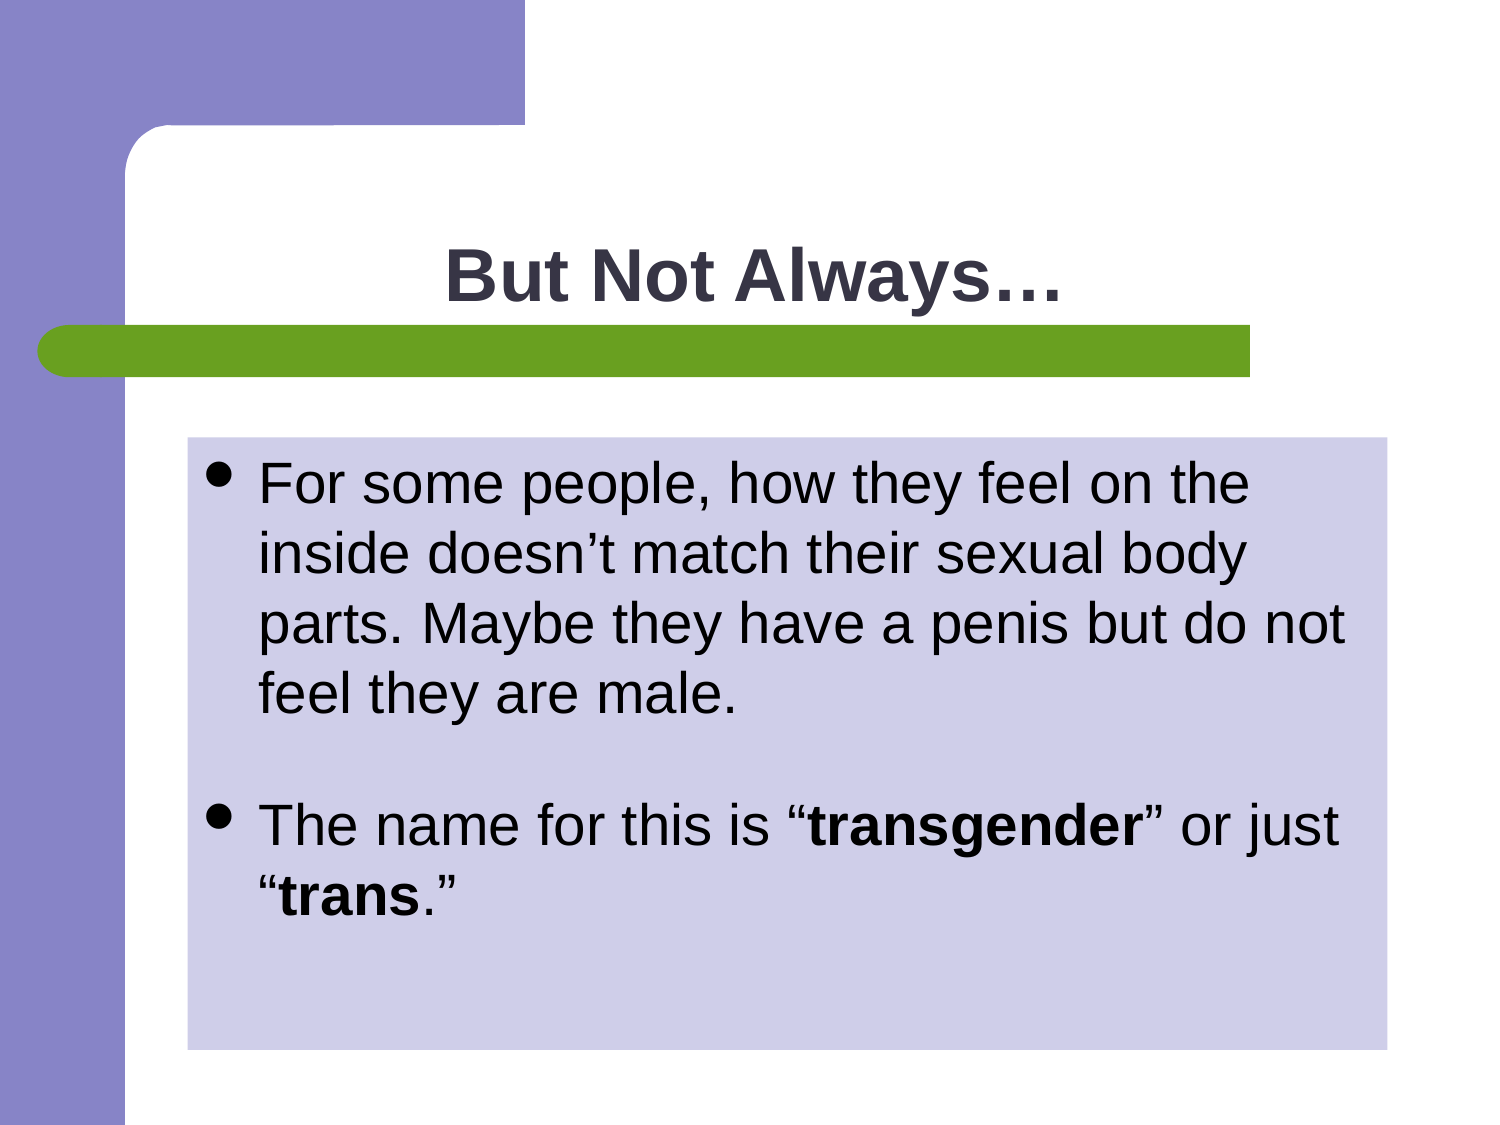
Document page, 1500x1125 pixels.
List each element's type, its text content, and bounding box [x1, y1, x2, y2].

list For some people, how they feel on the inside doesn’t match their sexual body parts. Maybe they have a penis but do not feel they are male. The name for this is “transgender” or just “trans.” [187, 437, 1388, 1050]
title But Not Always… [125, 125, 1388, 325]
